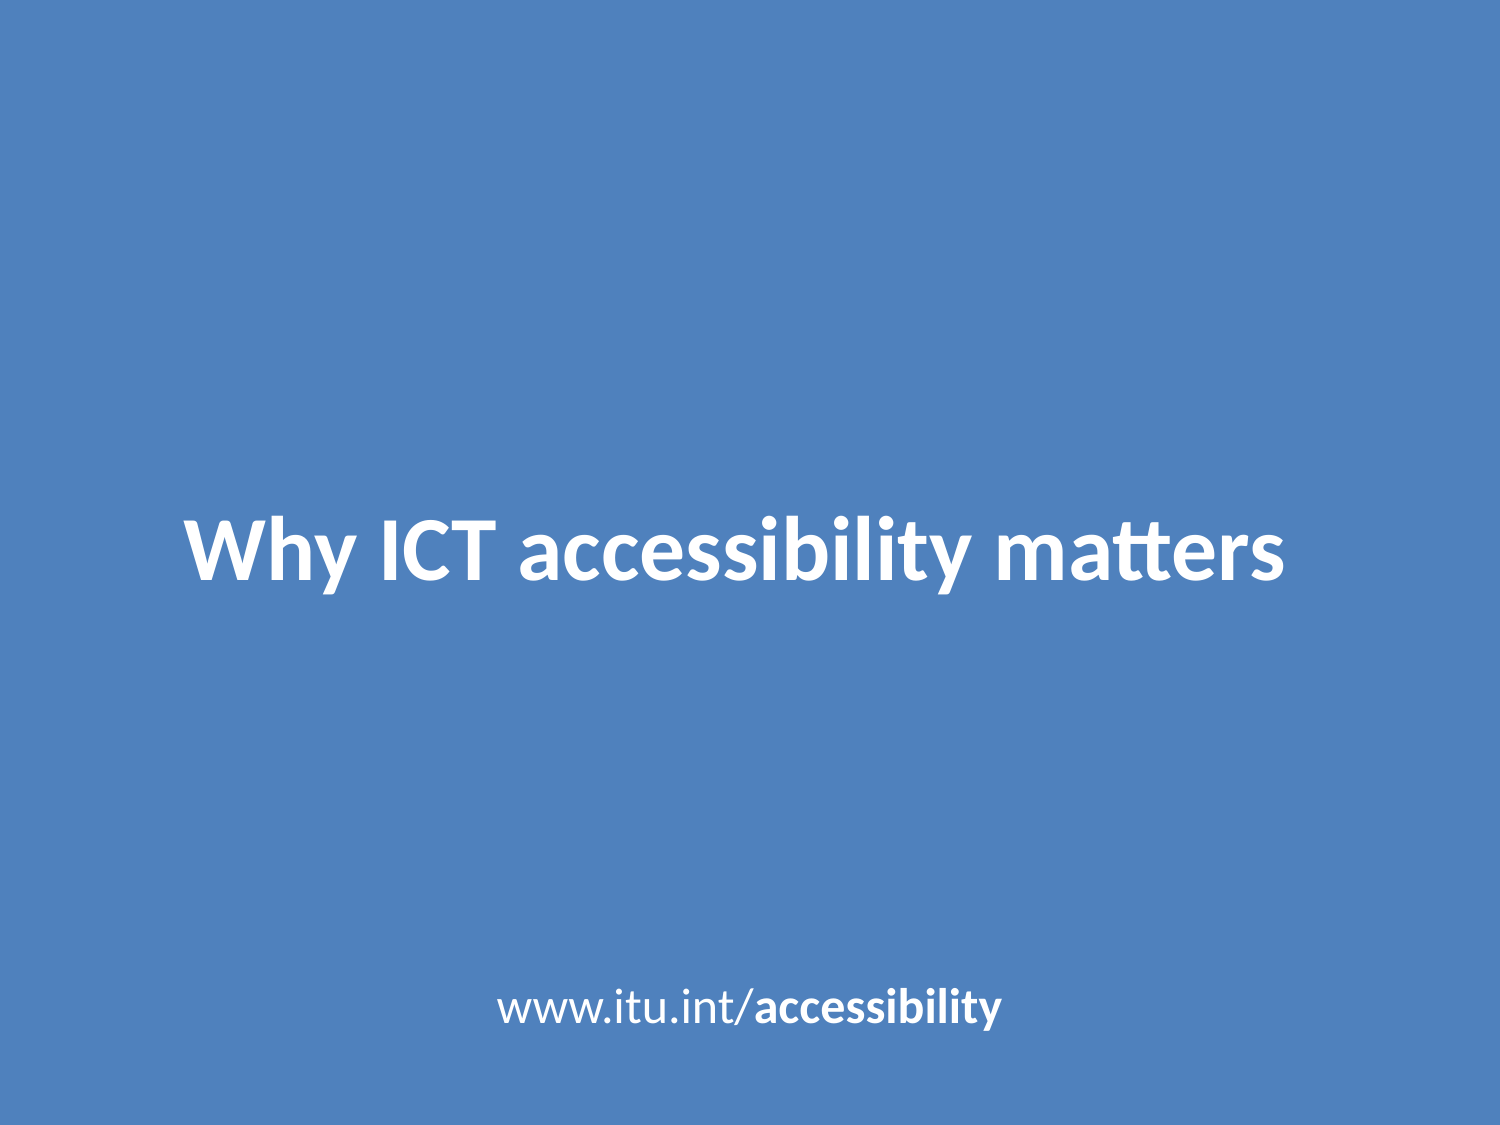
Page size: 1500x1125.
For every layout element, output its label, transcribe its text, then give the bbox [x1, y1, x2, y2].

text_box www.itu.int/accessibility [481, 966, 1018, 1042]
title Why ICT accessibility matters [60, 450, 1411, 638]
